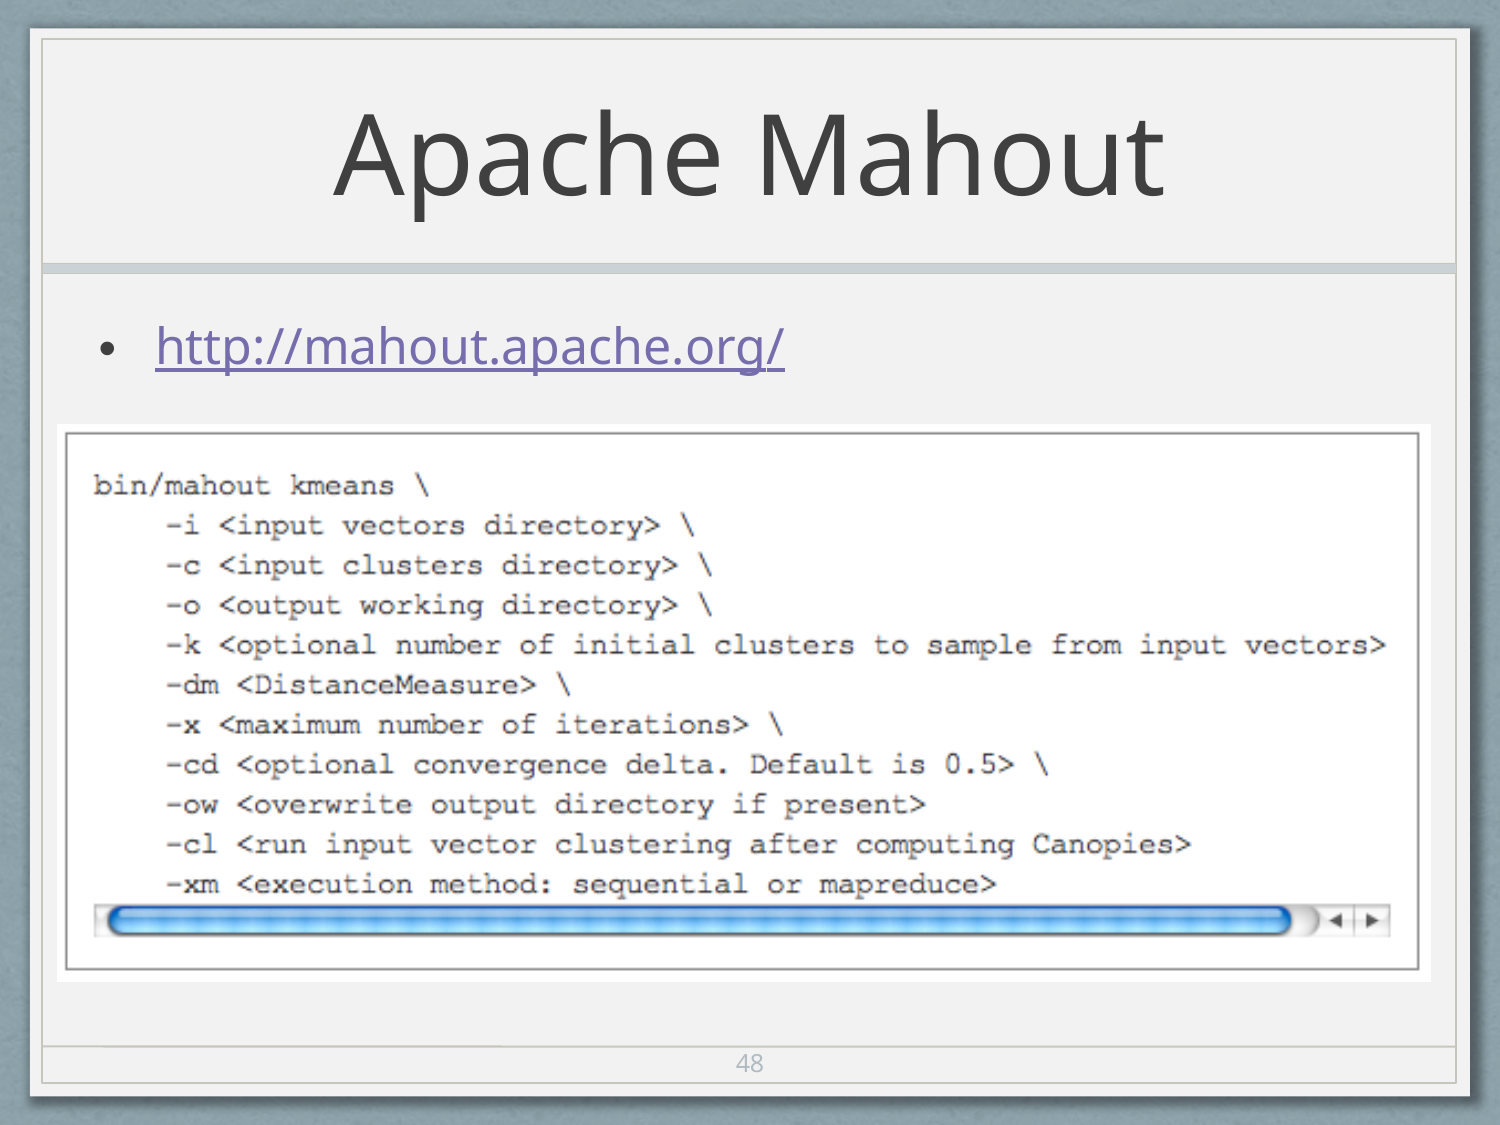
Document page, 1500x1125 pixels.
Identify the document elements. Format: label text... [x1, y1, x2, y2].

slide_number 48 [687, 1042, 813, 1088]
picture [56, 424, 1431, 983]
list http://mahout.apache.org/ [83, 306, 1353, 400]
title Apache Mahout [147, 40, 1353, 260]
